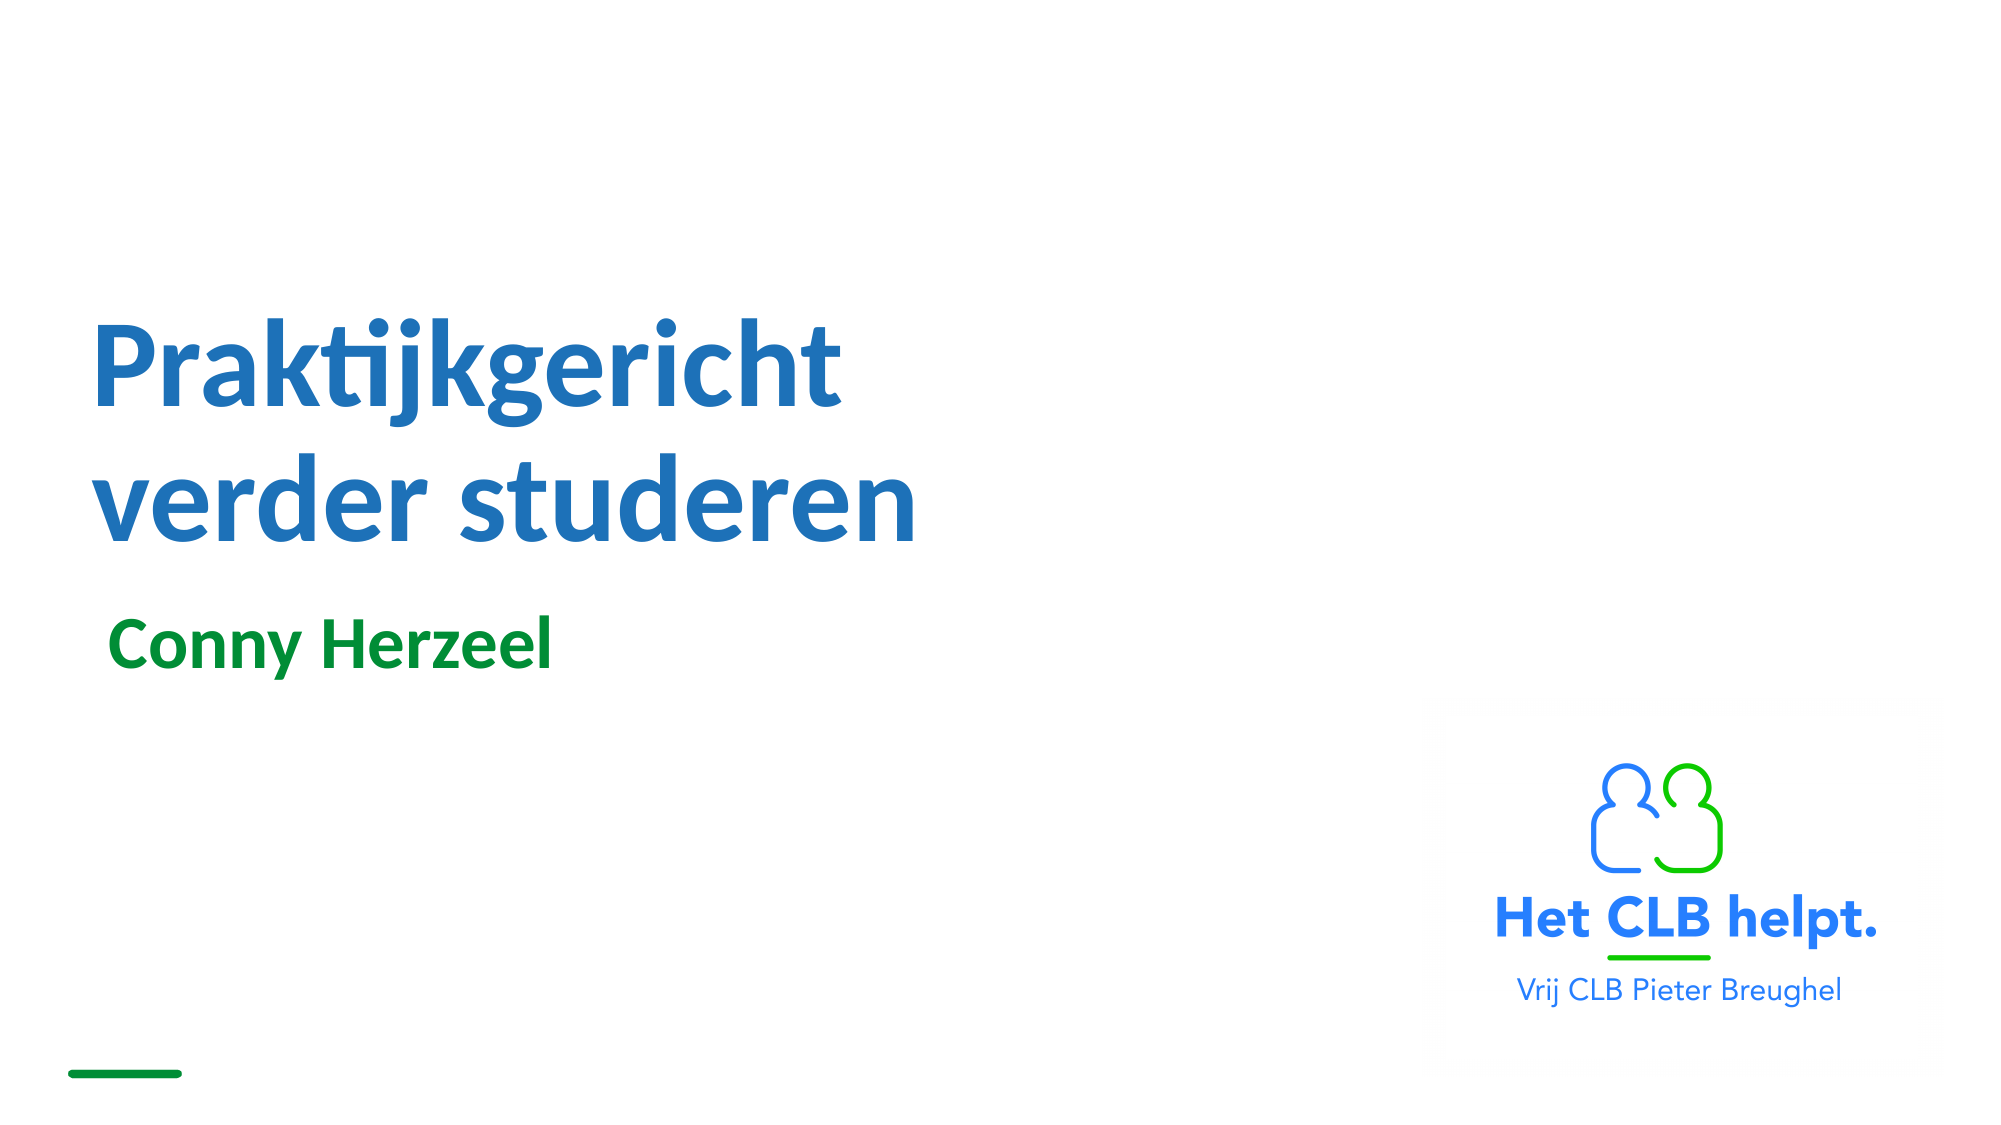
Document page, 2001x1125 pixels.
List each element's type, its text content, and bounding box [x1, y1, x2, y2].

subtitle Conny Herzeel [76, 596, 1040, 699]
picture [65, 1065, 184, 1082]
picture [1422, 698, 1944, 1077]
title Praktijkgericht verder studeren [76, 184, 1040, 576]
